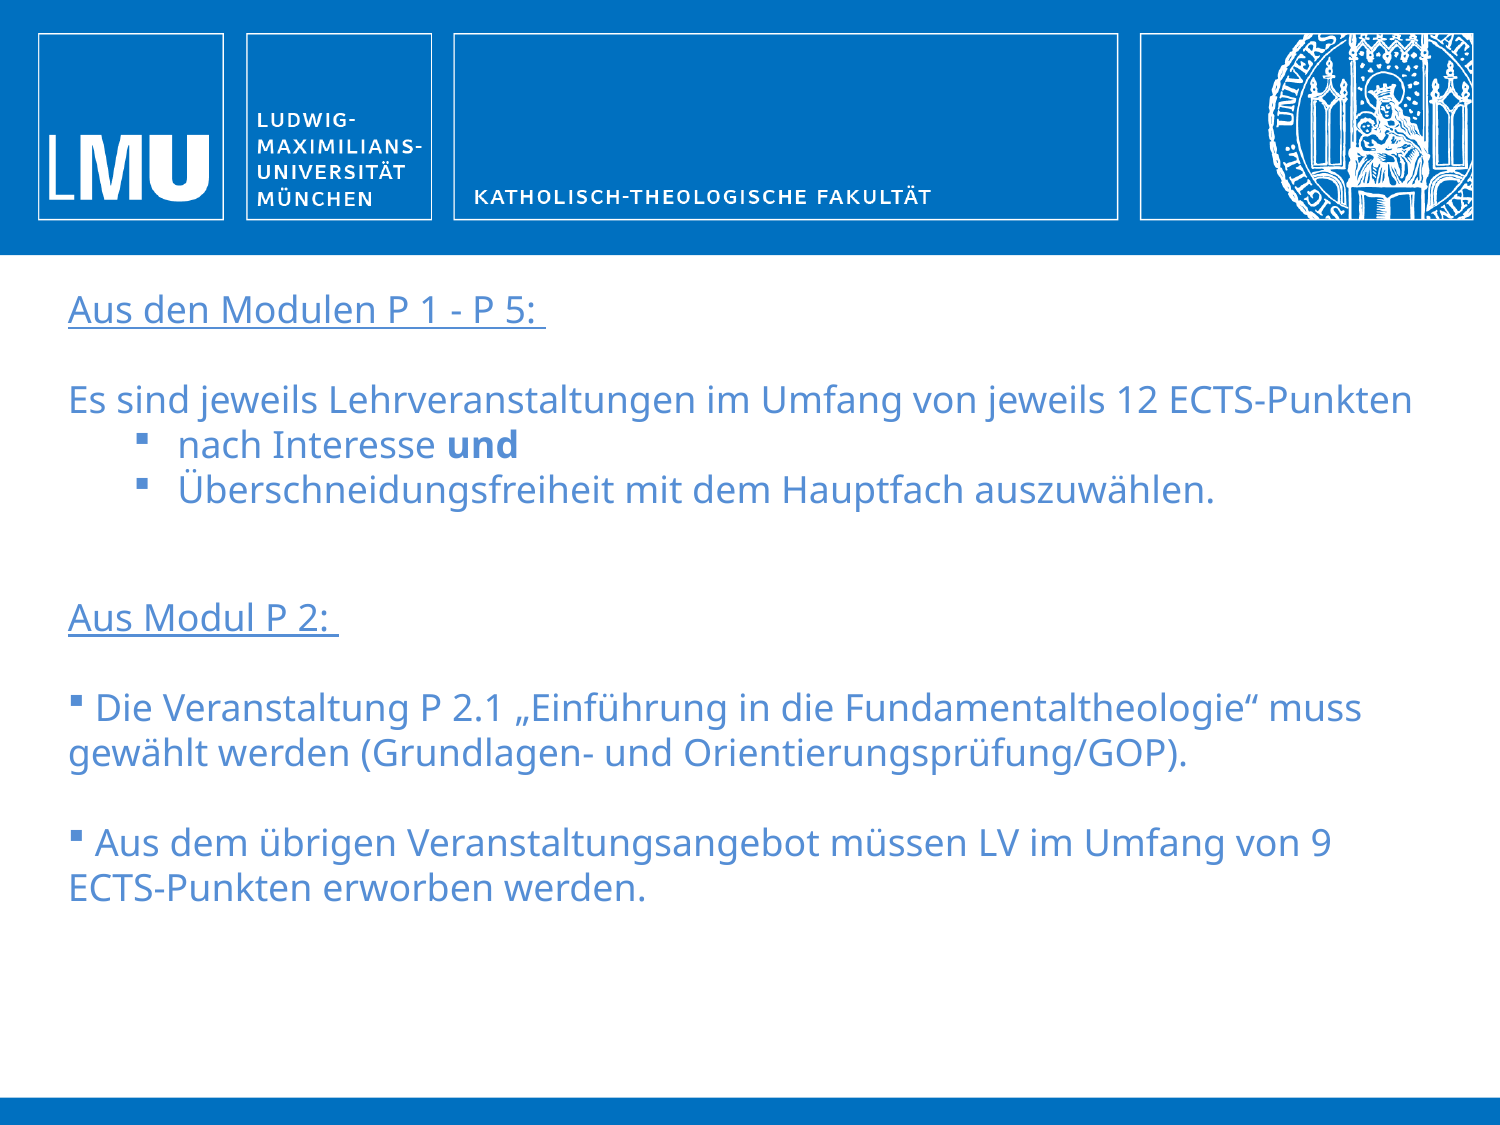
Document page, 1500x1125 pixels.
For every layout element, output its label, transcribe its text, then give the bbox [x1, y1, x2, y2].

picture [29, 28, 1483, 225]
text_box Aus Modul P 2: Die Veranstaltung P 2.1 „Einführung in die Fundamentaltheologie“ muss gewählt werden (Grundlagen- und Orientierungsprüfung/GOP). Aus dem übrigen Veranstaltungsangebot müssen LV im Umfang von 9 ECTS-Punkten erworben werden. [53, 586, 1400, 916]
text_box Aus den Modulen P 1 - P 5: Es sind jeweils Lehrveranstaltungen im Umfang von jeweils 12 ECTS-Punkten nach Interesse und Überschneidungsfreiheit mit dem Hauptfach auszuwählen. [53, 278, 1459, 519]
